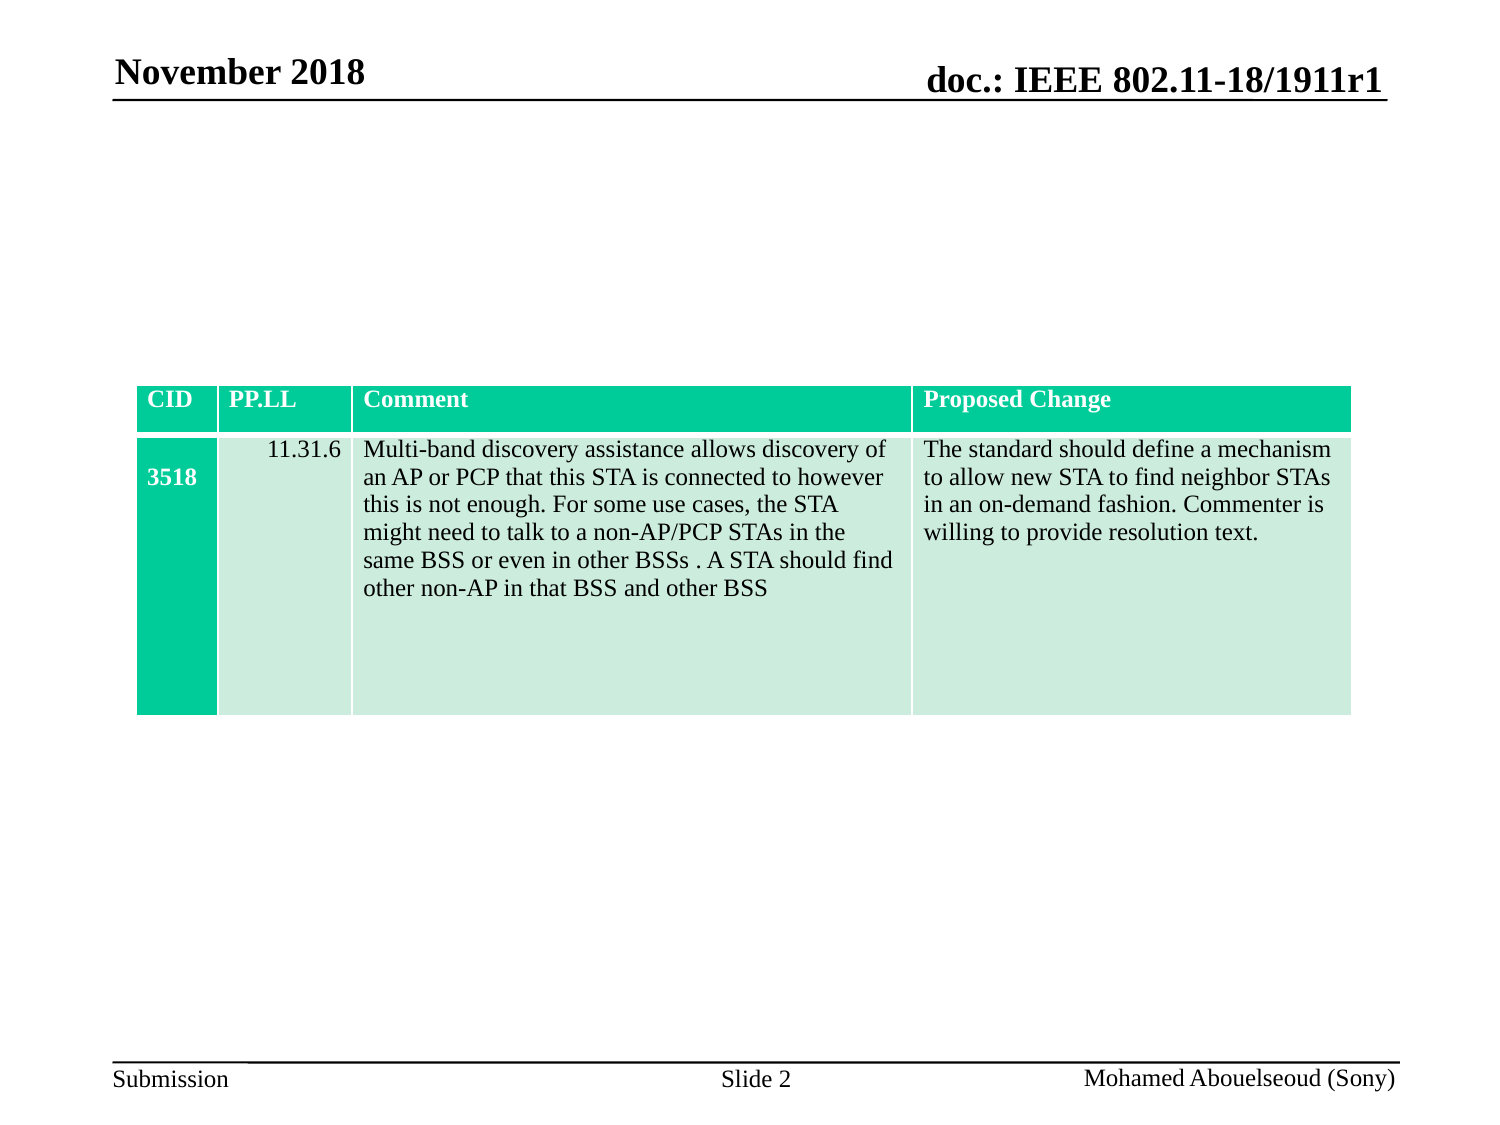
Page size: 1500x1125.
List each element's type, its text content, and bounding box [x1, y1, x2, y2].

table_cell Multi-band discovery assistance allows discovery of an AP or PCP that this STA is connected to however this is not enough. For some use cases, the STA might need to talk to a non-AP/PCP STAs in the same BSS or even in other BSSs . A STA should find other non-AP in that BSS and other BSS [353, 438, 911, 715]
slide_number Slide 2 [712, 1062, 800, 1093]
table_header PP.LL [219, 386, 351, 432]
table_header Comment [353, 386, 911, 432]
table_header CID [137, 386, 217, 432]
table_cell 11.31.6 [219, 438, 351, 715]
table_header Proposed Change [913, 386, 1351, 432]
table_cell 3518 [137, 438, 217, 715]
table_cell The standard should define a mechanism to allow new STA to find neighbor STAs in an on-demand fashion. Commenter is willing to provide resolution text. [913, 438, 1351, 715]
